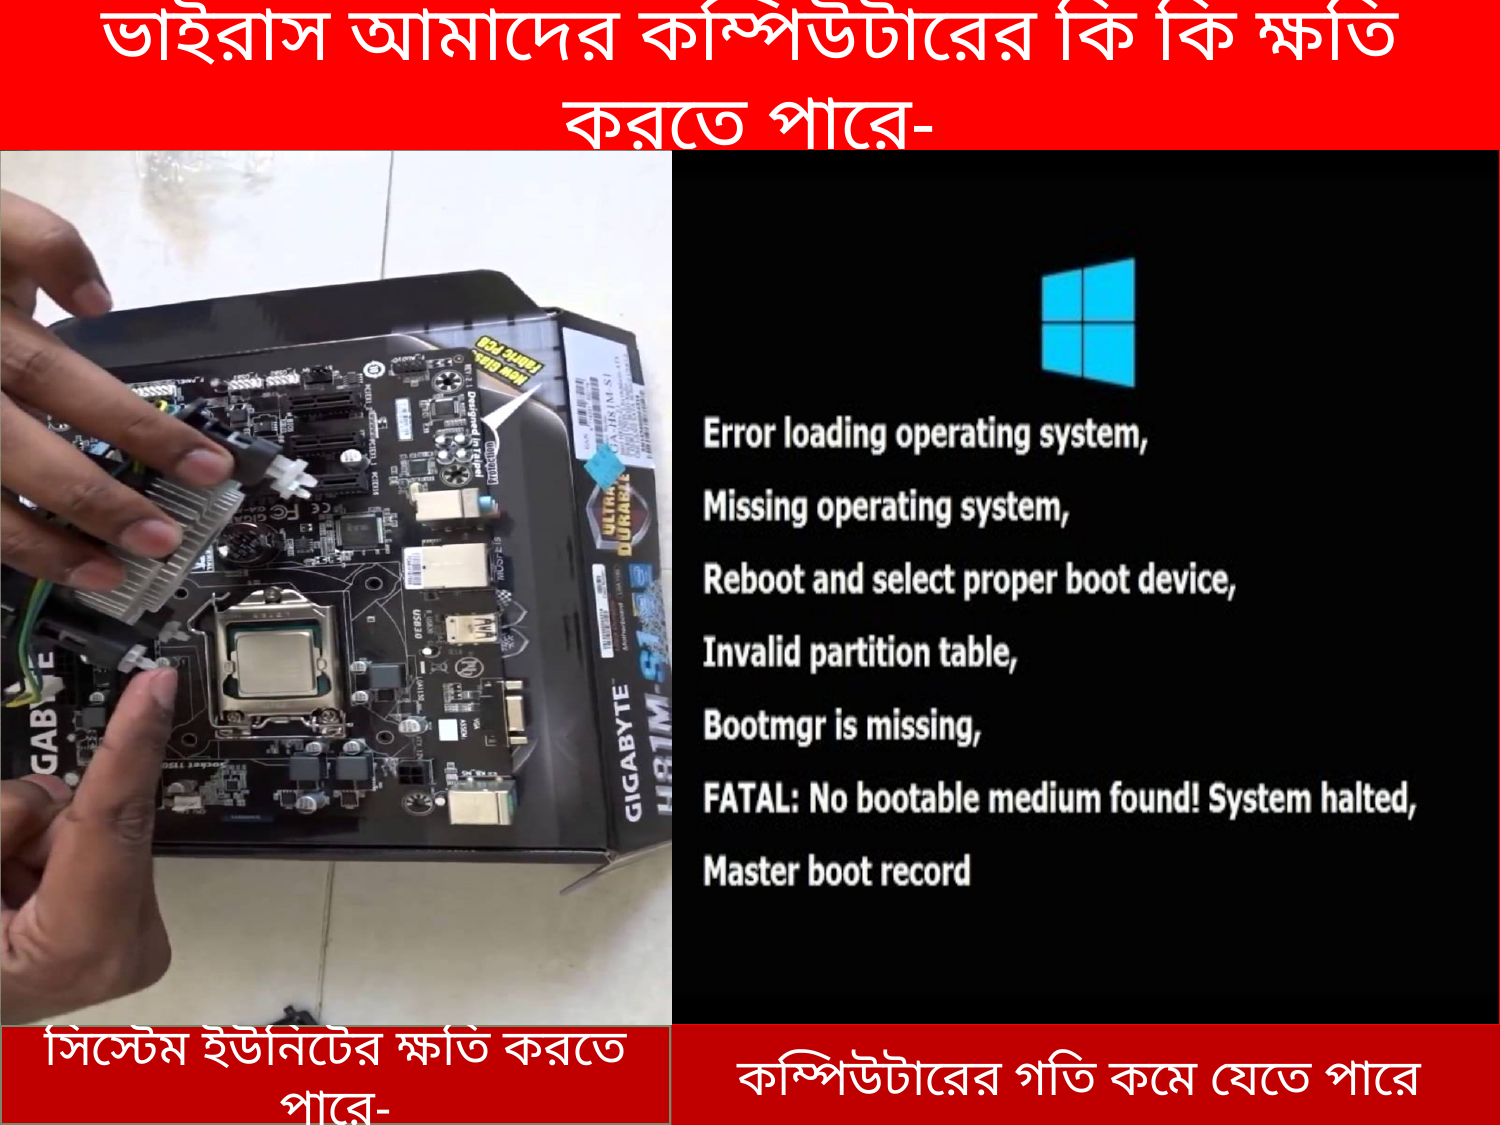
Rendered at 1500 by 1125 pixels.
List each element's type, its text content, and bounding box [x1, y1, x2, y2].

text_box সিস্টেম ইউনিটের ক্ষতি করতে পারে- [0, 1025, 669, 1125]
text_box কম্পিউটারের গতি কমে যেতে পারে [669, 1033, 1500, 1125]
picture [0, 149, 1500, 1026]
text_box ভাইরাস আমাদের কম্পিউটারের কি কি ক্ষতি করতে পারে- [0, 0, 1500, 151]
